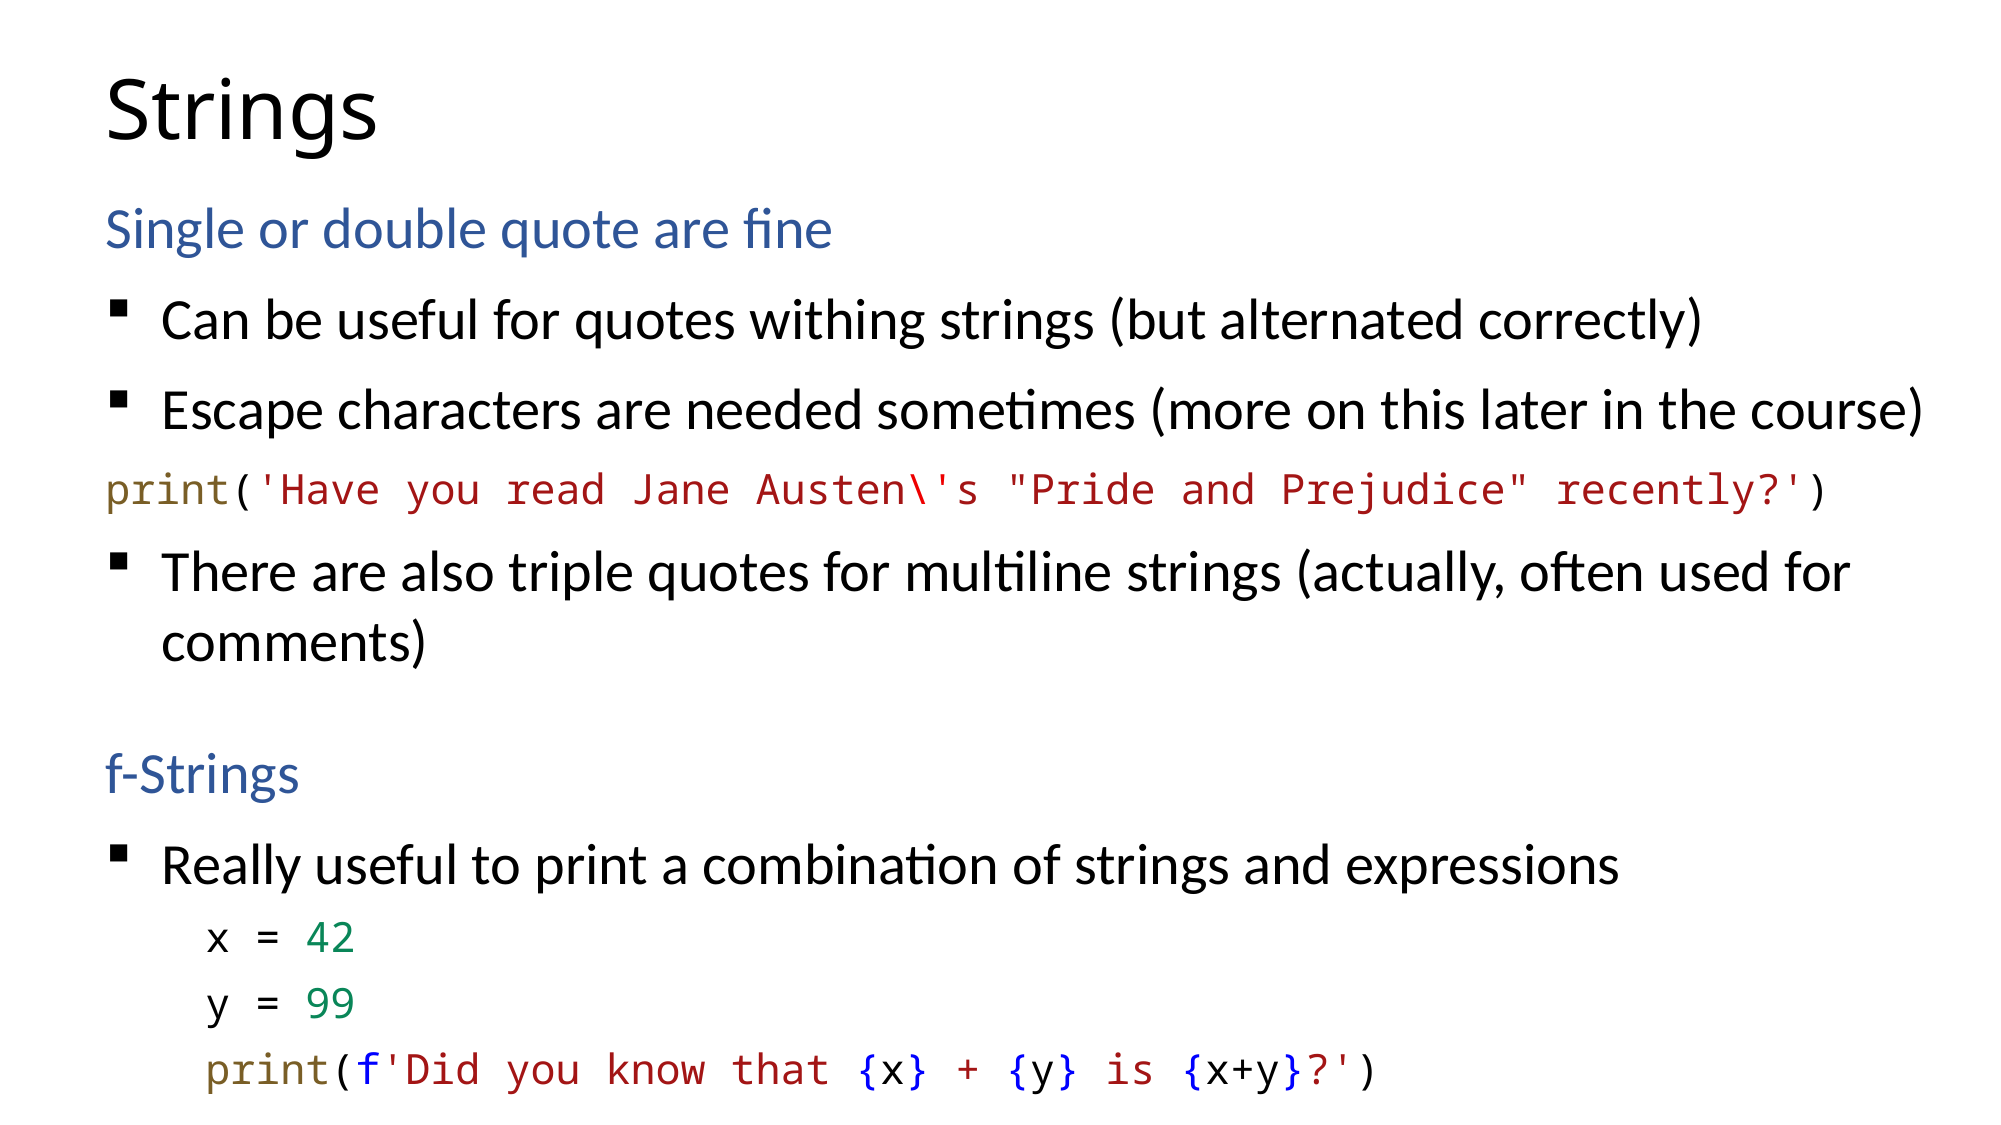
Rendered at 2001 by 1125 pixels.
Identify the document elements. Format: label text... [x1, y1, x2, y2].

title Strings [90, 60, 1816, 164]
list Single or double quote are fine Can be useful for quotes withing strings (but alternated correctly) Escape characters are needed sometimes (more on this later in the course) print('Have you read Jane Austen\'s "Pride and Prejudice" recently?') There are also triple quotes for multiline strings (actually, often used for comments) f-Strings Really useful to print a combination of strings and expressions x = 42 y = 99 print(f'Did you know that {x} + {y} is {x+y}?') [90, 182, 2000, 920]
